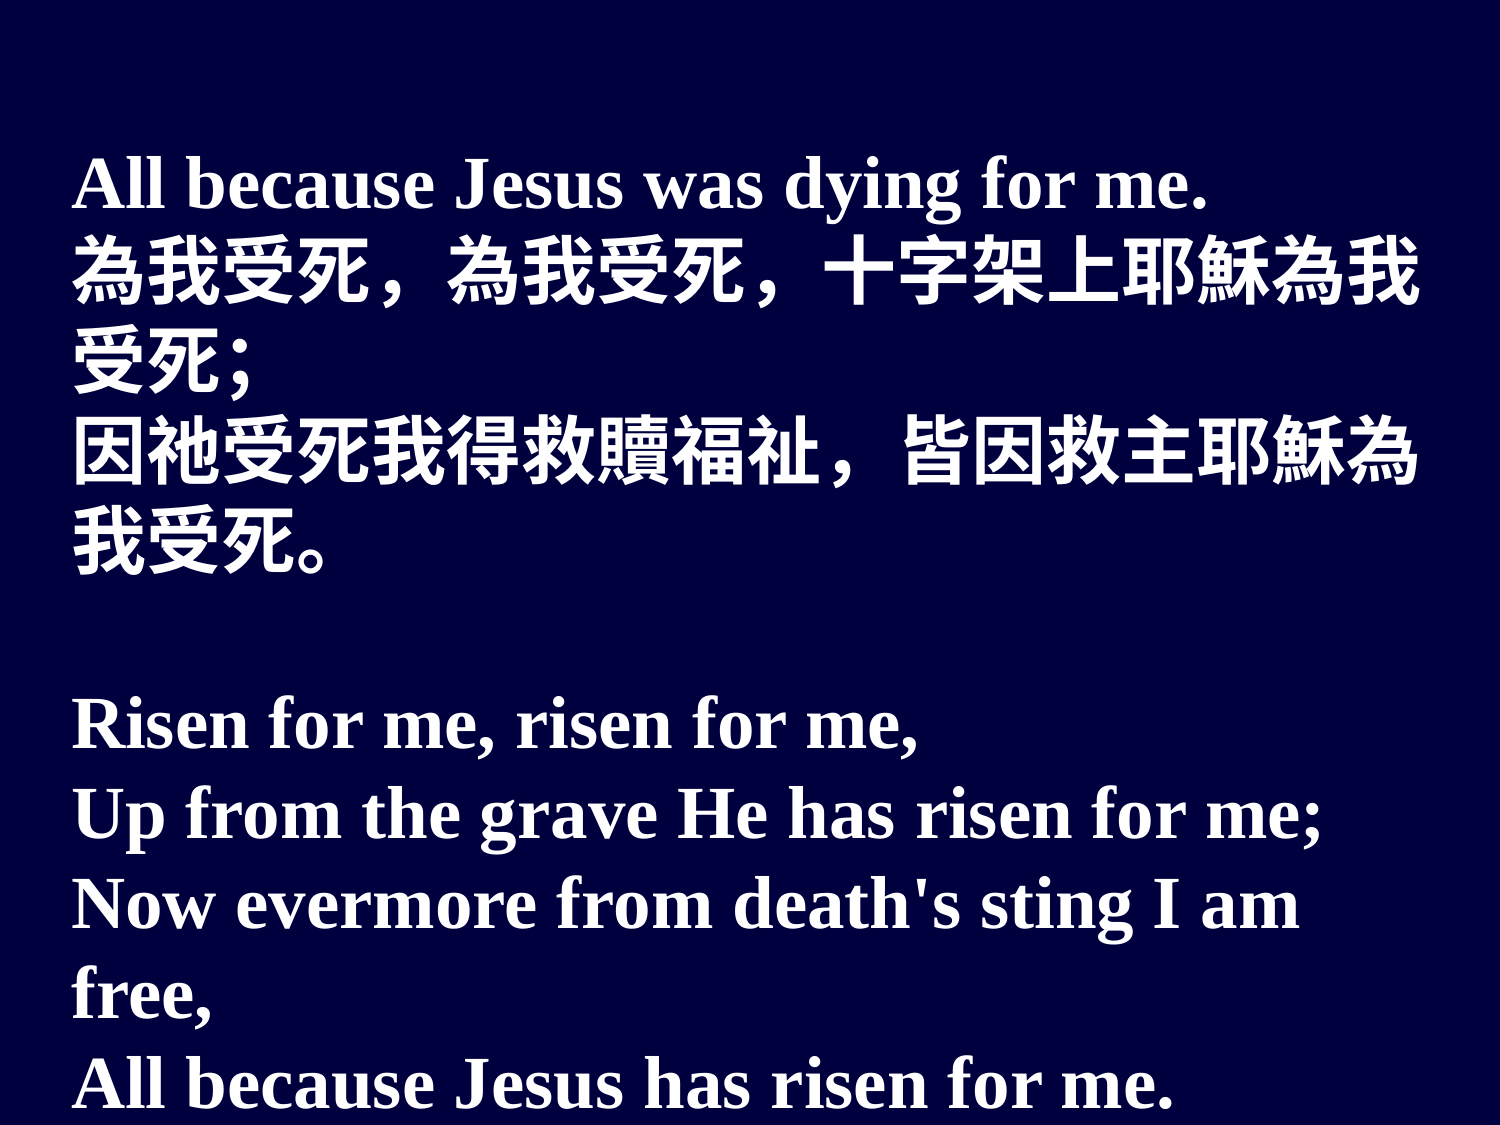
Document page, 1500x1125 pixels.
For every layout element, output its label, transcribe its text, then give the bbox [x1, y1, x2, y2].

text_box All because Jesus was dying for me. 為我受死，為我受死，十字架上耶穌為我受死； 因祂受死我得救贖福祉，皆因救主耶穌為我受死。 Risen for me, risen for me, Up from the grave He has risen for me; Now evermore from death's sting I am free, All because Jesus has risen for me. 為我復活，為我復活，從墳墓裡主已為我復活； 死亡毒鉤今後不能害我，皆因救主耶穌為我復活。 [37, 24, 1450, 1125]
